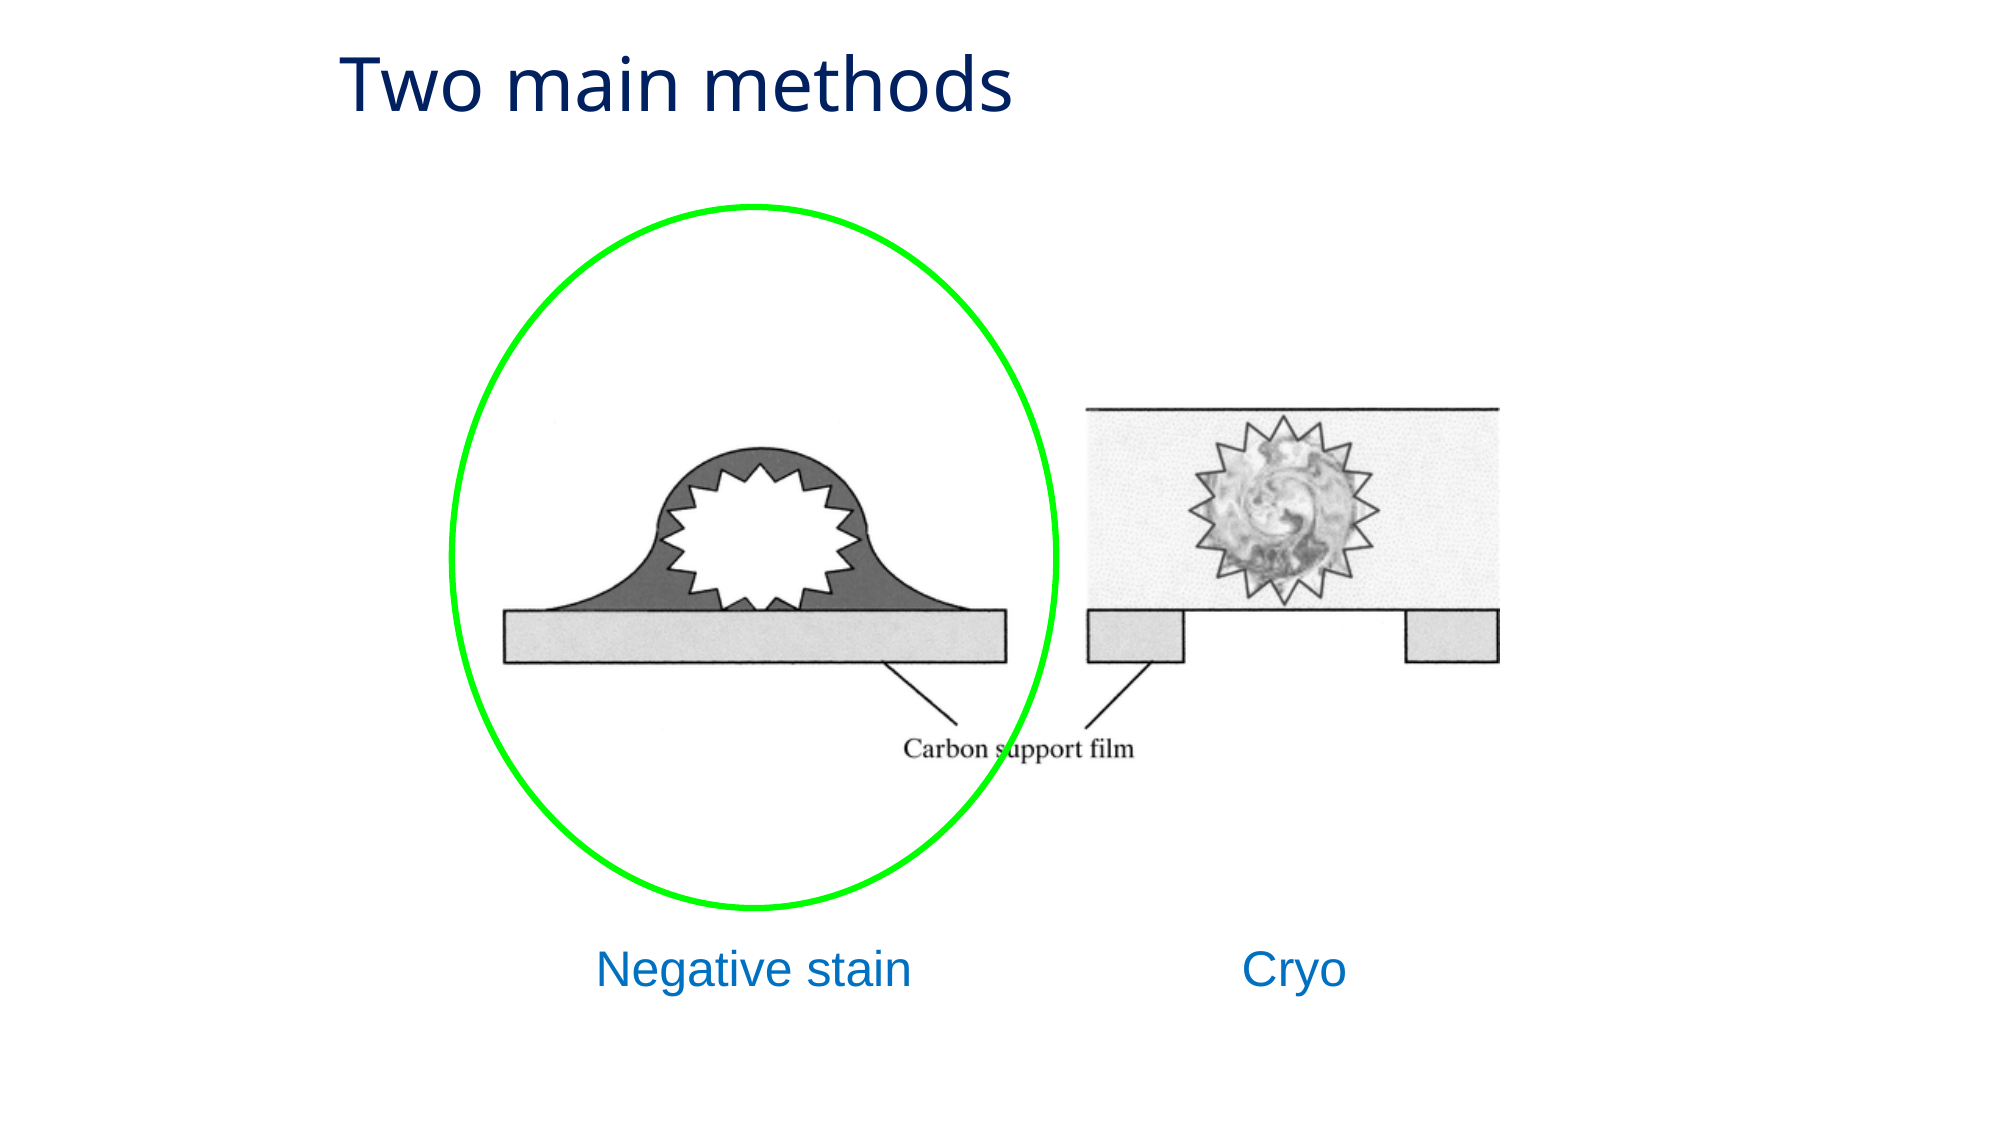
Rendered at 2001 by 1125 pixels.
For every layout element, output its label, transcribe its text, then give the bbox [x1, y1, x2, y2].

picture [499, 399, 1500, 767]
text_box [511, 767, 997, 909]
title Two main methods [324, 45, 1675, 144]
text_box Cryo [988, 921, 1601, 1034]
text_box [451, 206, 1024, 746]
text_box Negative stain [447, 921, 988, 1034]
